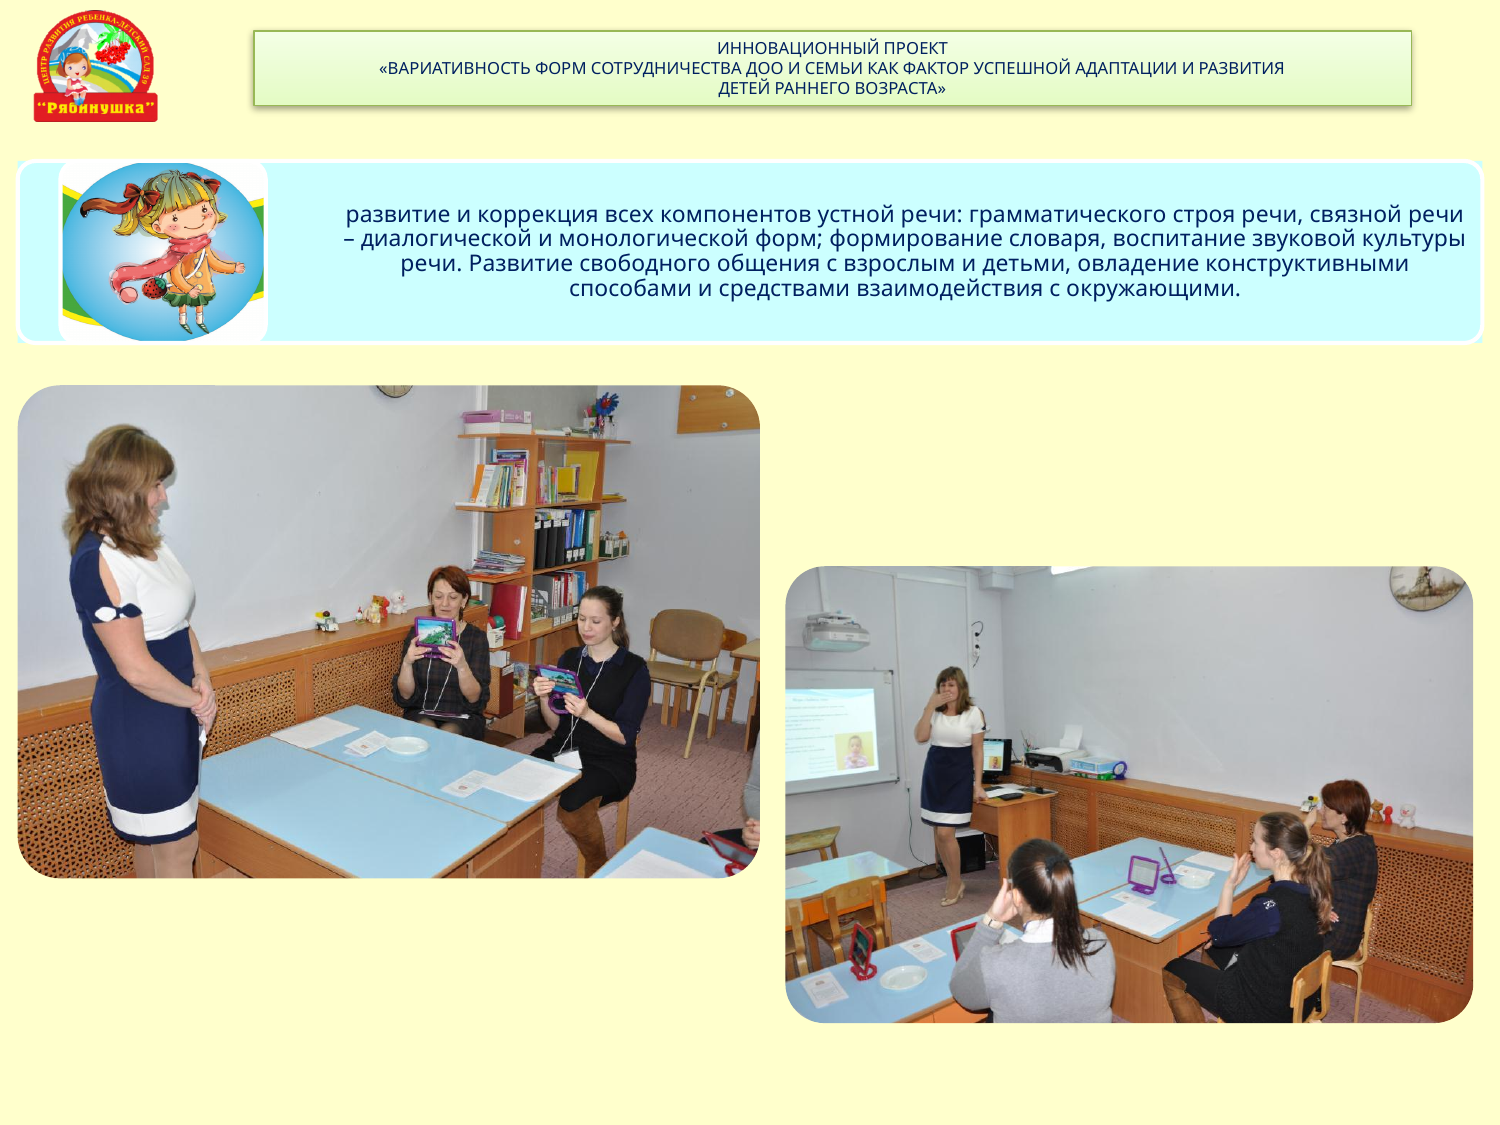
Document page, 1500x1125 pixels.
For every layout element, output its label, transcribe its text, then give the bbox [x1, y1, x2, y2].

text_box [17, 160, 1483, 344]
picture [17, 385, 761, 879]
picture [785, 566, 1474, 1024]
picture [32, 10, 158, 122]
text_box ИННОВАЦИОННЫЙ ПРОЕКТ «ВАРИАТИВНОСТЬ ФОРМ СОТРУДНИЧЕСТВА ДОО И СЕМЬИ КАК ФАКТОР УСПЕШНОЙ АДАПТАЦИИ И РАЗВИТИЯ ДЕТЕЙ РАННЕГО ВОЗРАСТА» [253, 30, 1412, 106]
